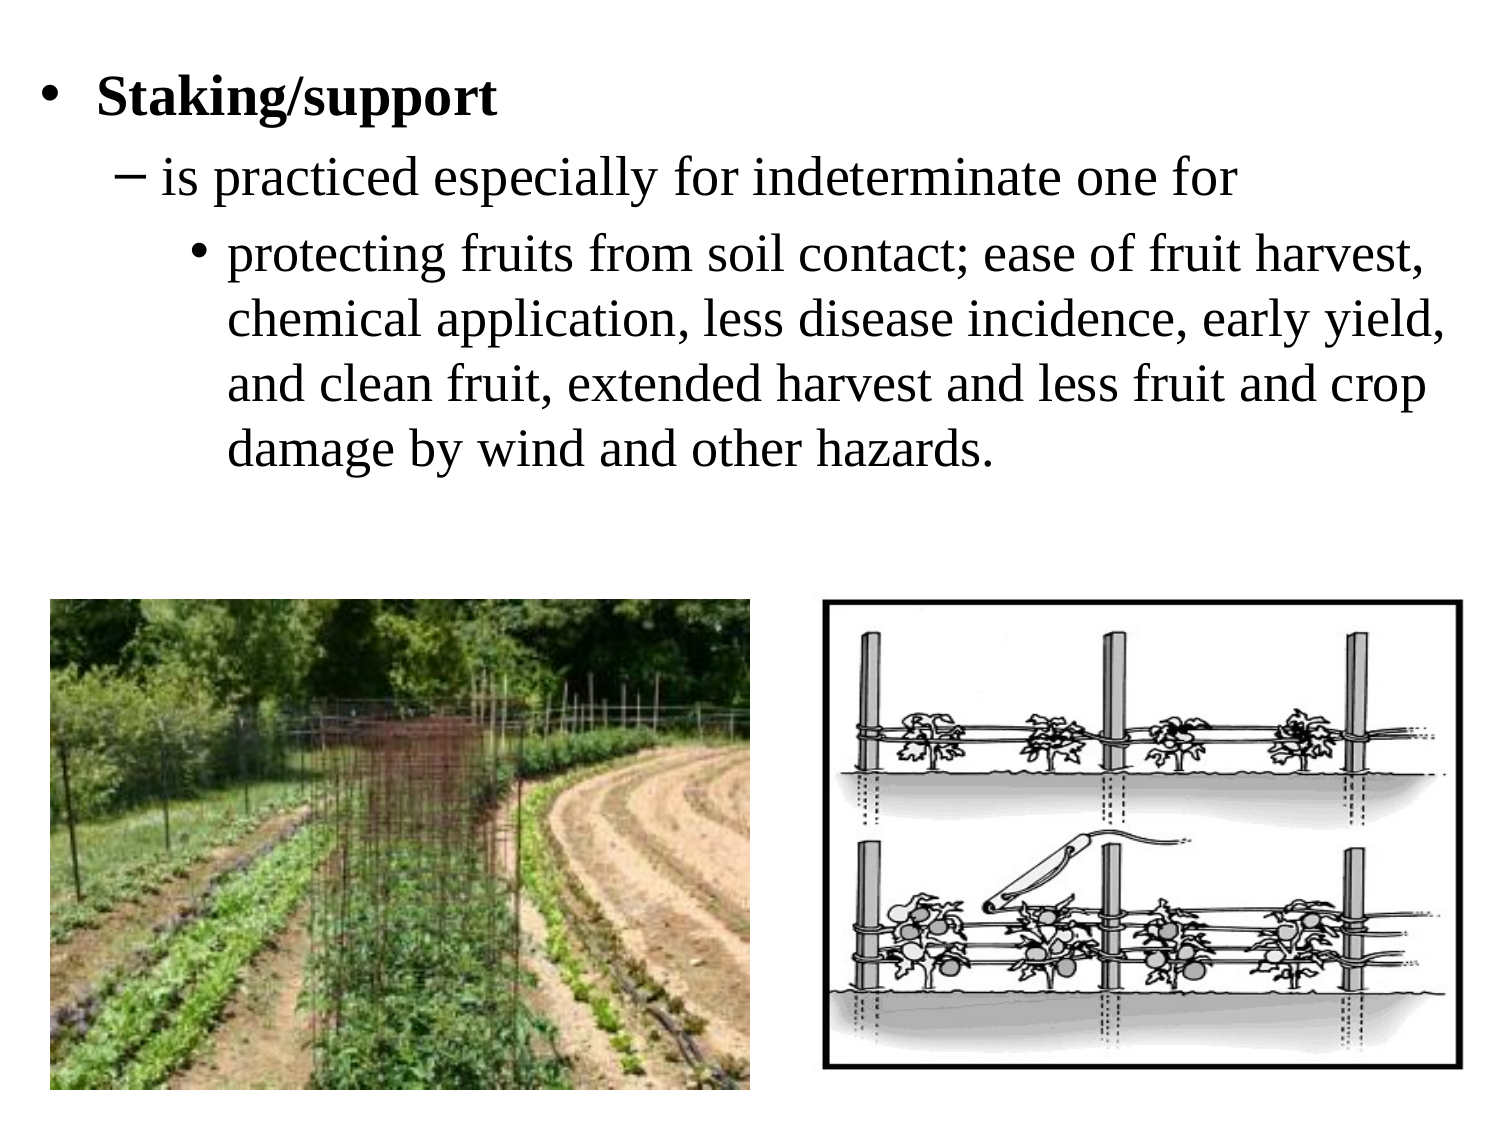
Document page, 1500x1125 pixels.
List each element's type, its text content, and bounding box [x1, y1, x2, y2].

list Staking/support is practiced especially for indeterminate one for protecting fruits from soil contact; ease of fruit harvest, chemical application, less disease incidence, early yield, and clean fruit, extended harvest and less fruit and crop damage by wind and other hazards. [24, 50, 1463, 1050]
picture [49, 599, 751, 1090]
picture [799, 582, 1488, 1090]
